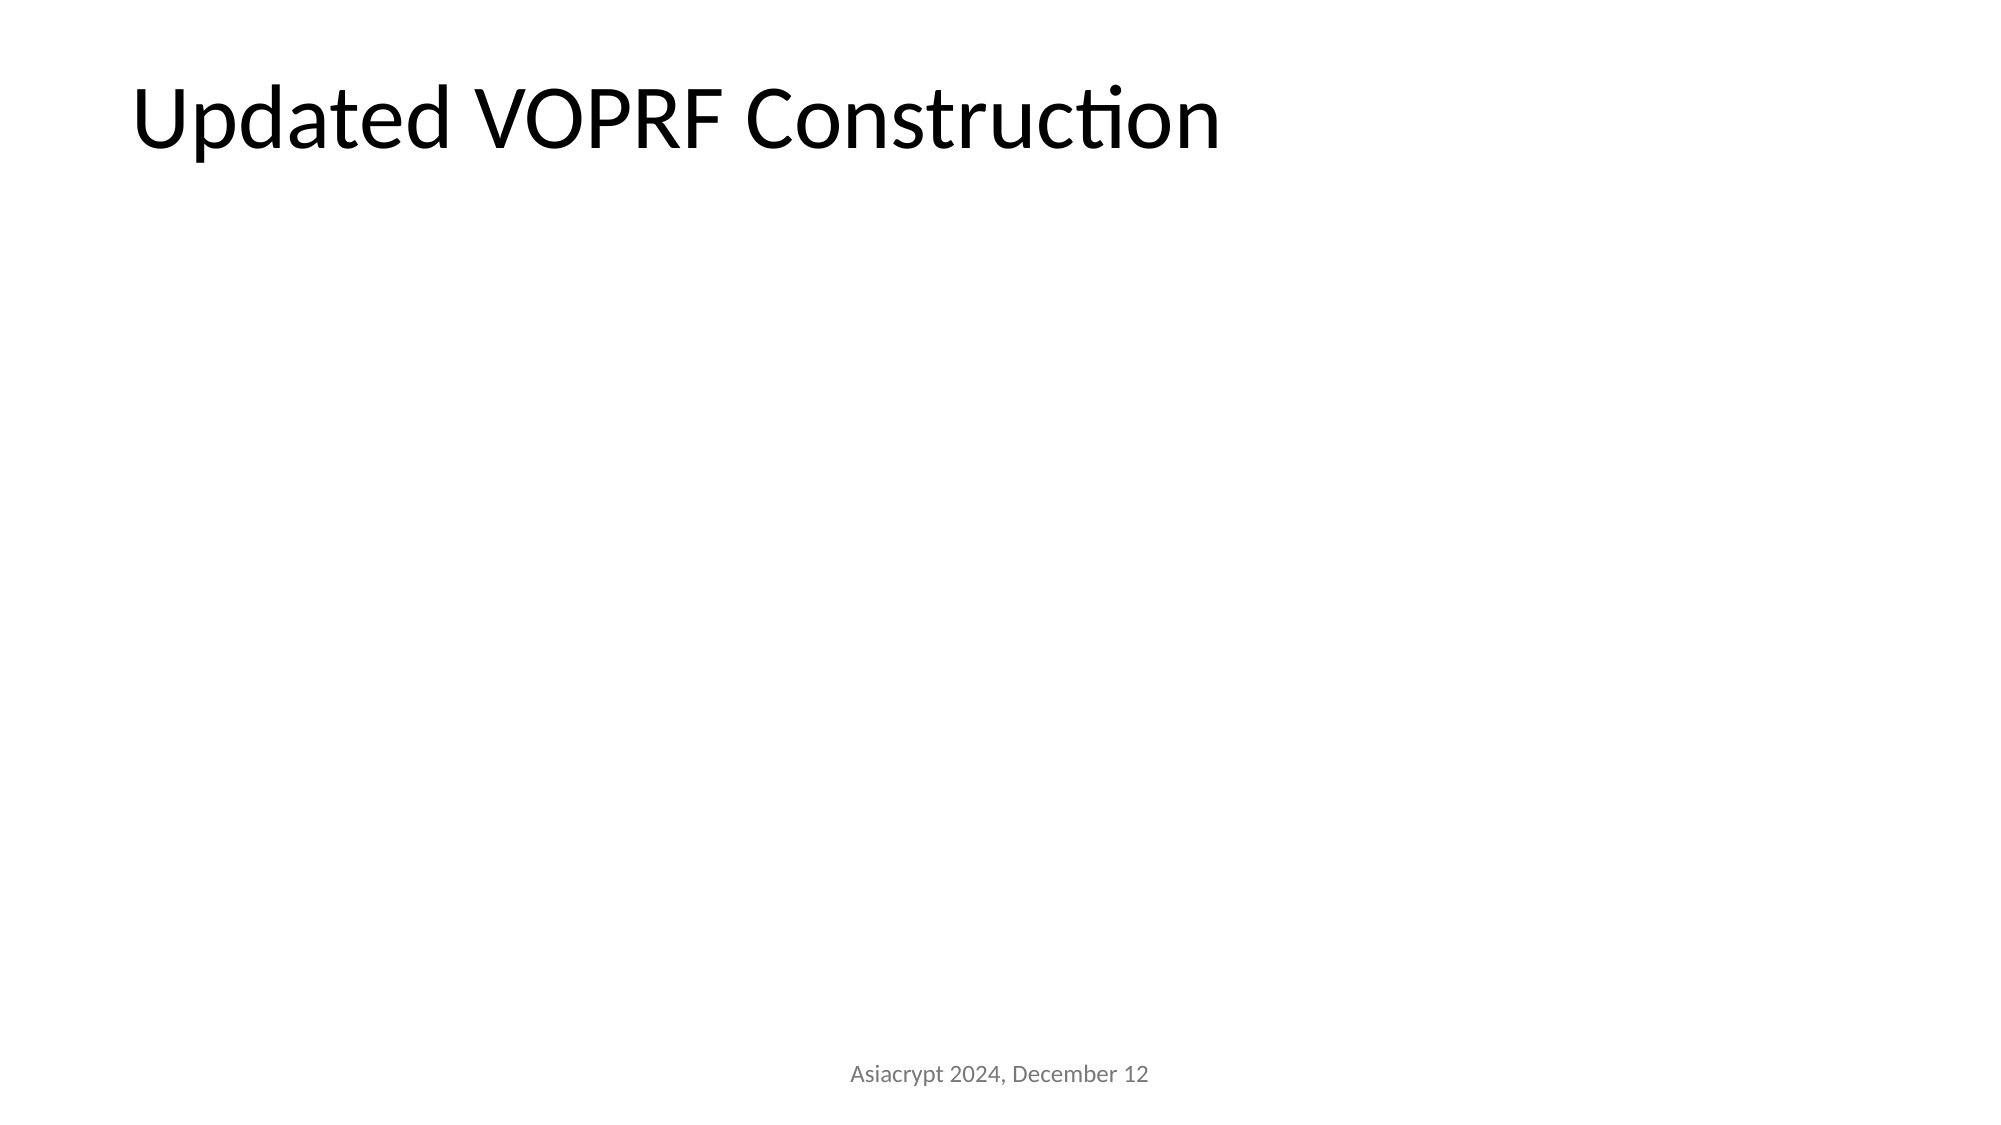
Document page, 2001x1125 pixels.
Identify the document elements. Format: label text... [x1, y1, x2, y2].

title Updated VOPRF Construction [111, 10, 1837, 228]
footer Asiacrypt 2024, December 12 [662, 1042, 1338, 1103]
